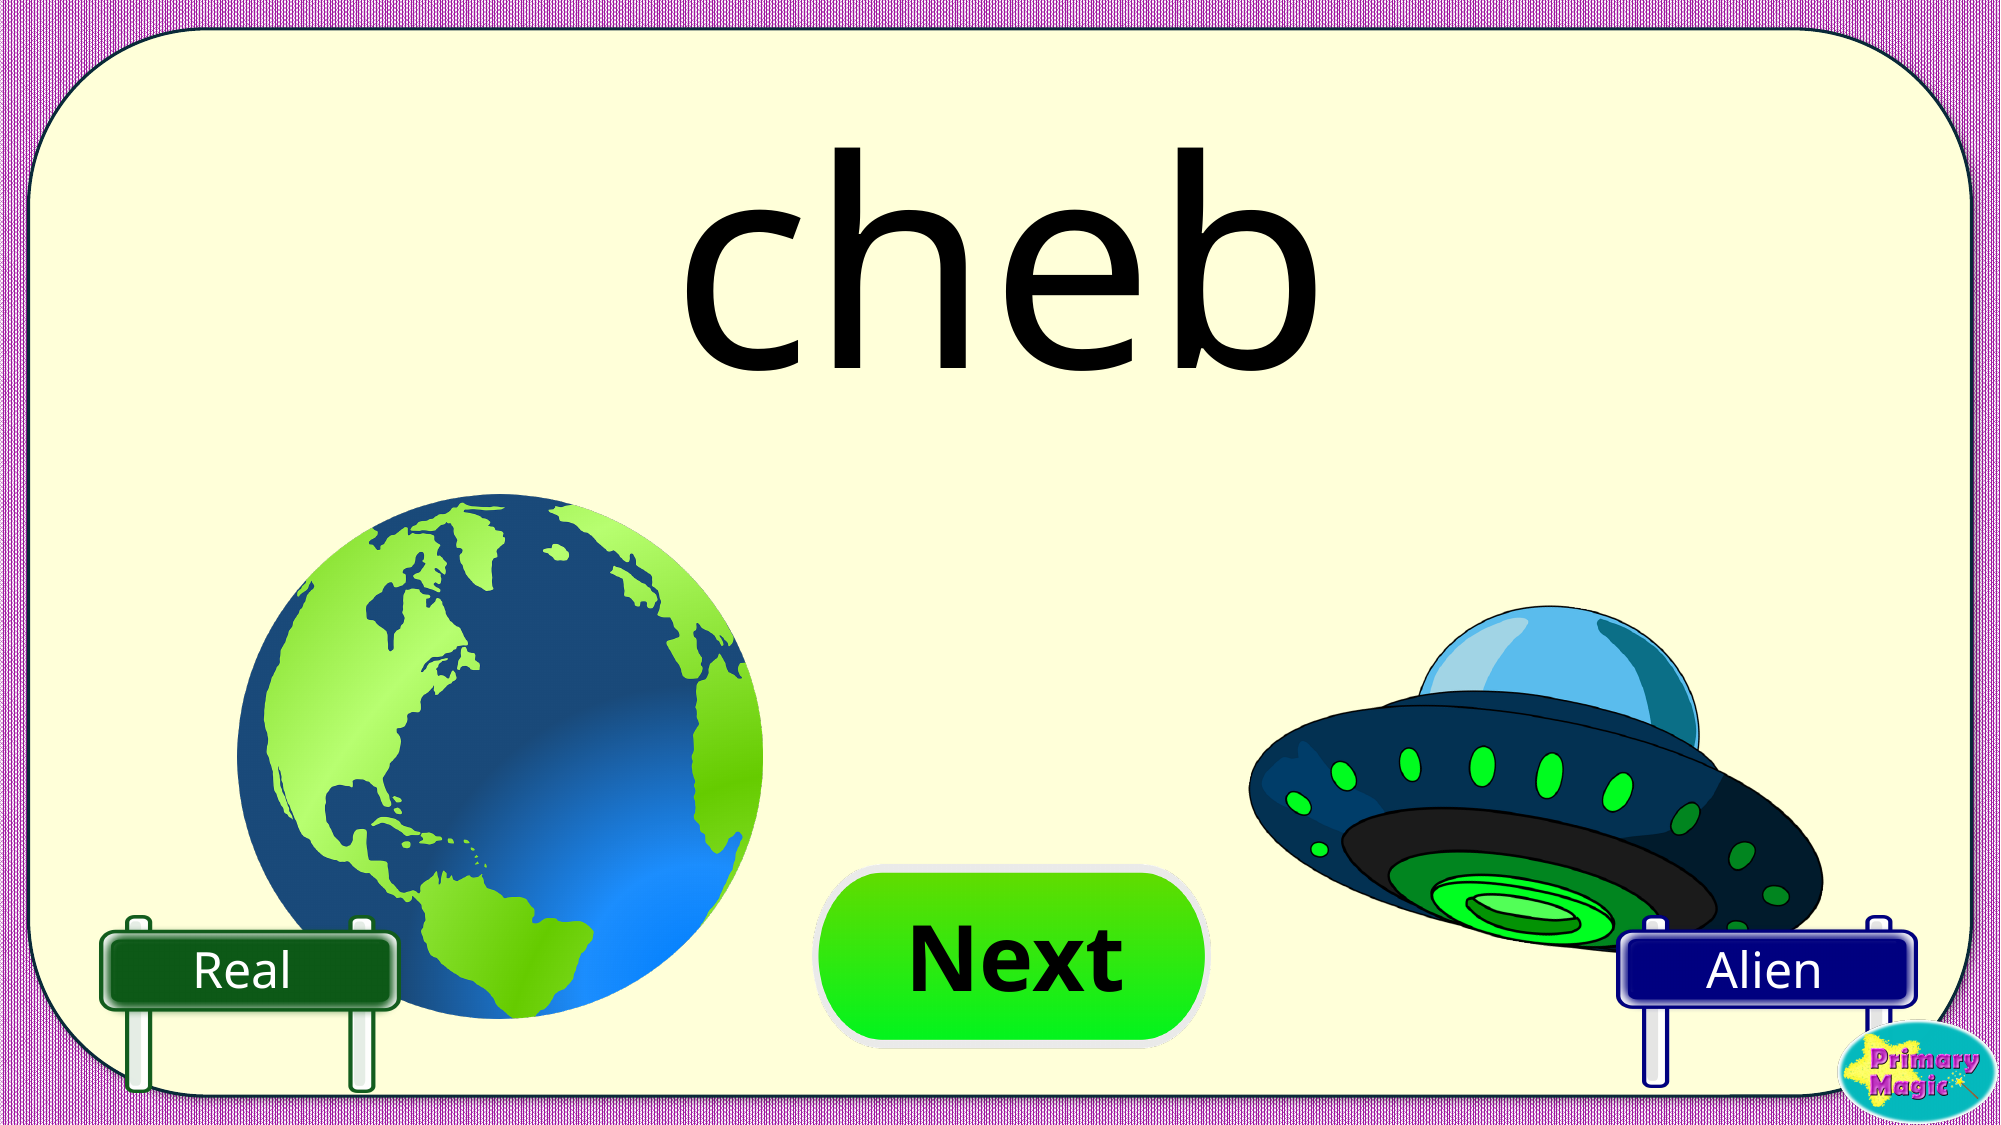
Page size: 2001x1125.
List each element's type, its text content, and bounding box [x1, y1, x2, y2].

text_box cheb [582, 108, 1422, 439]
picture [1231, 557, 1864, 959]
picture [1834, 1018, 2000, 1125]
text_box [98, 915, 401, 1093]
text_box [811, 821, 1212, 1090]
text_box [26, 27, 1974, 1098]
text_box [1615, 915, 1919, 1089]
picture [237, 493, 763, 1020]
